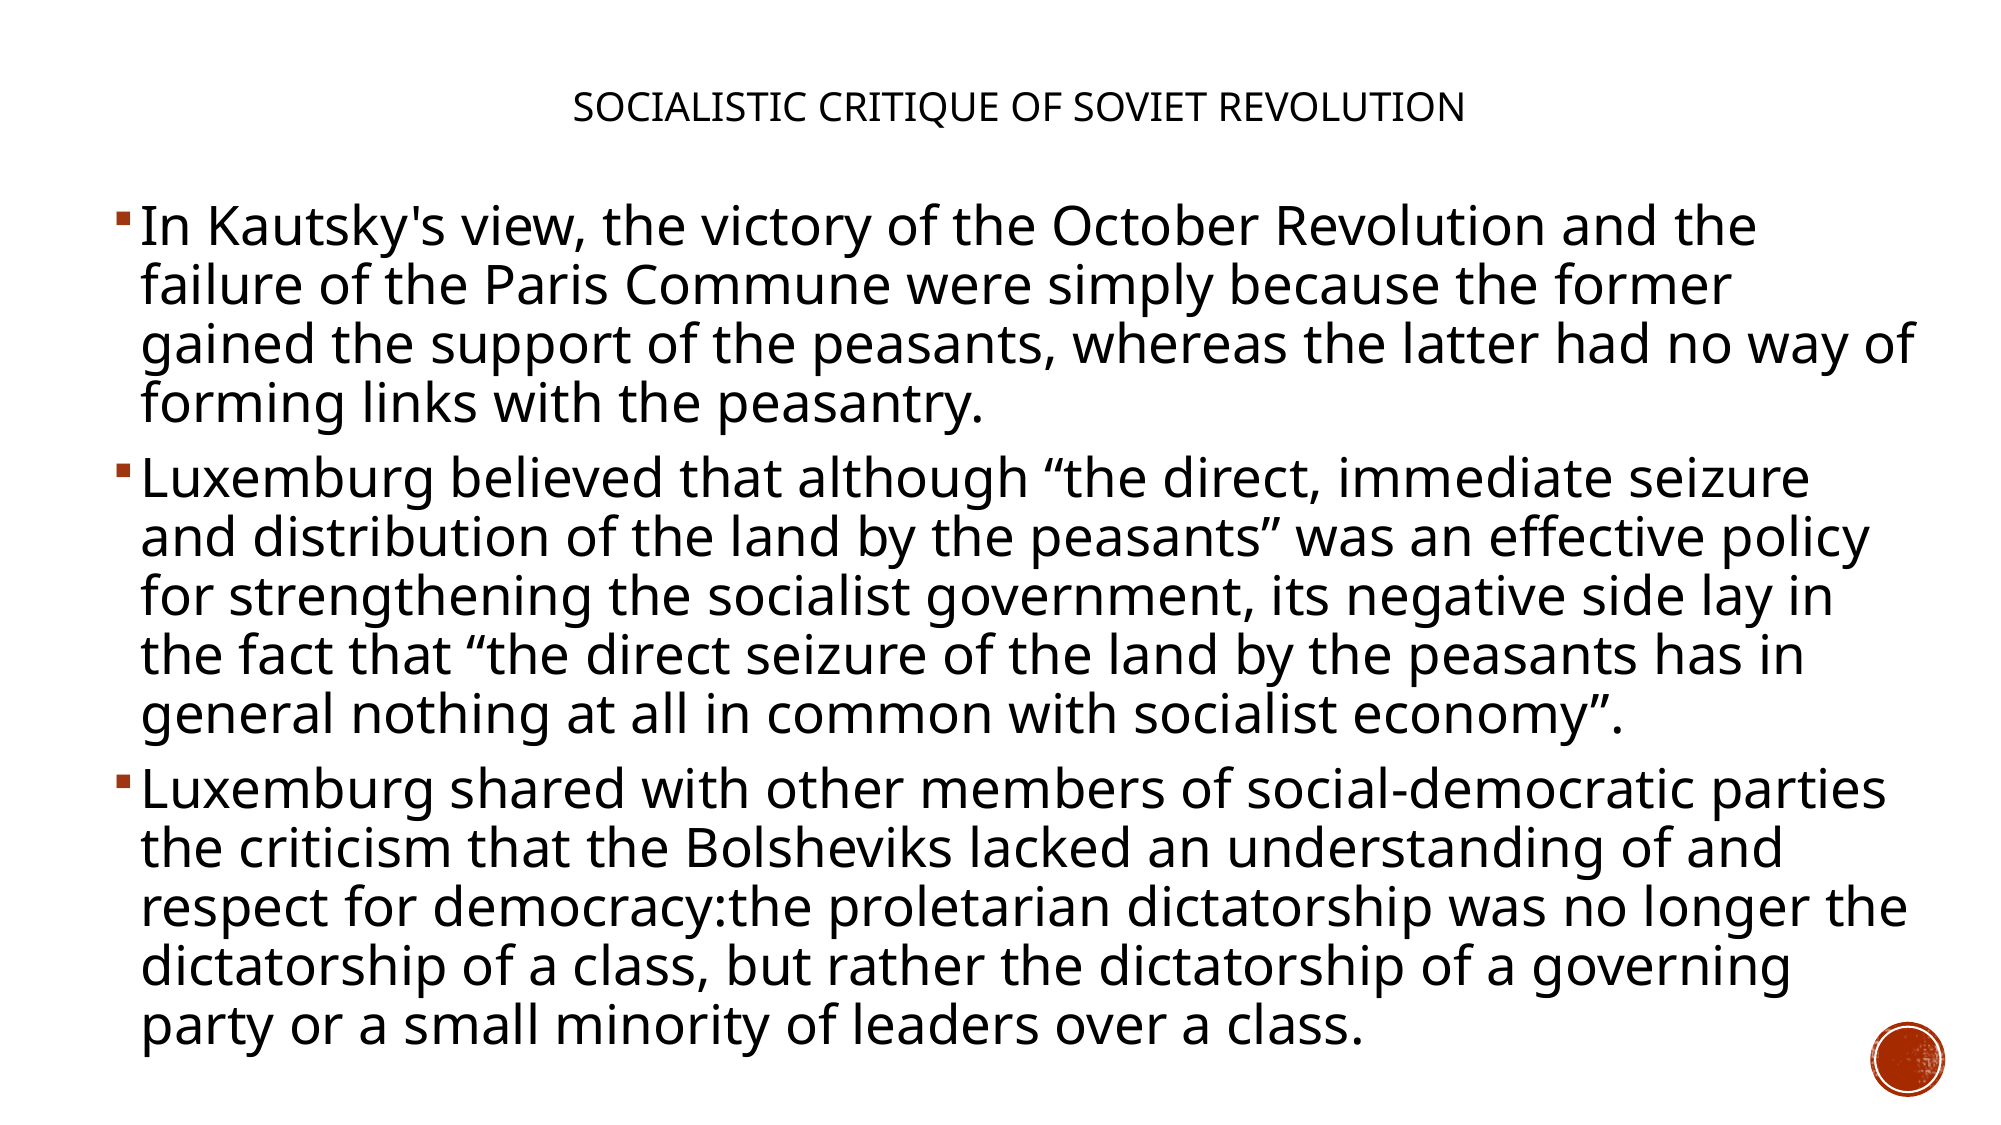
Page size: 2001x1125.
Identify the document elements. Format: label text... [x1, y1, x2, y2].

list In Kautsky's view, the victory of the October Revolution and the failure of the Paris Commune were simply because the former gained the support of the peasants, whereas the latter had no way of forming links with the peasantry. Luxemburg believed that although “the direct, immediate seizure and distribution of the land by the peasants” was an effective policy for strengthening the socialist government, its negative side lay in the fact that “the direct seizure of the land by the peasants has in general nothing at all in common with socialist economy”. Luxemburg shared with other members of social-democratic parties the criticism that the Bolsheviks lacked an understanding of and respect for democracy:the proletarian dictatorship was no longer the dictatorship of a class, but rather the dictatorship of a governing party or a small minority of leaders over a class. [97, 191, 1935, 1086]
title Socialistic critique of soviet revolution [215, 79, 1826, 138]
